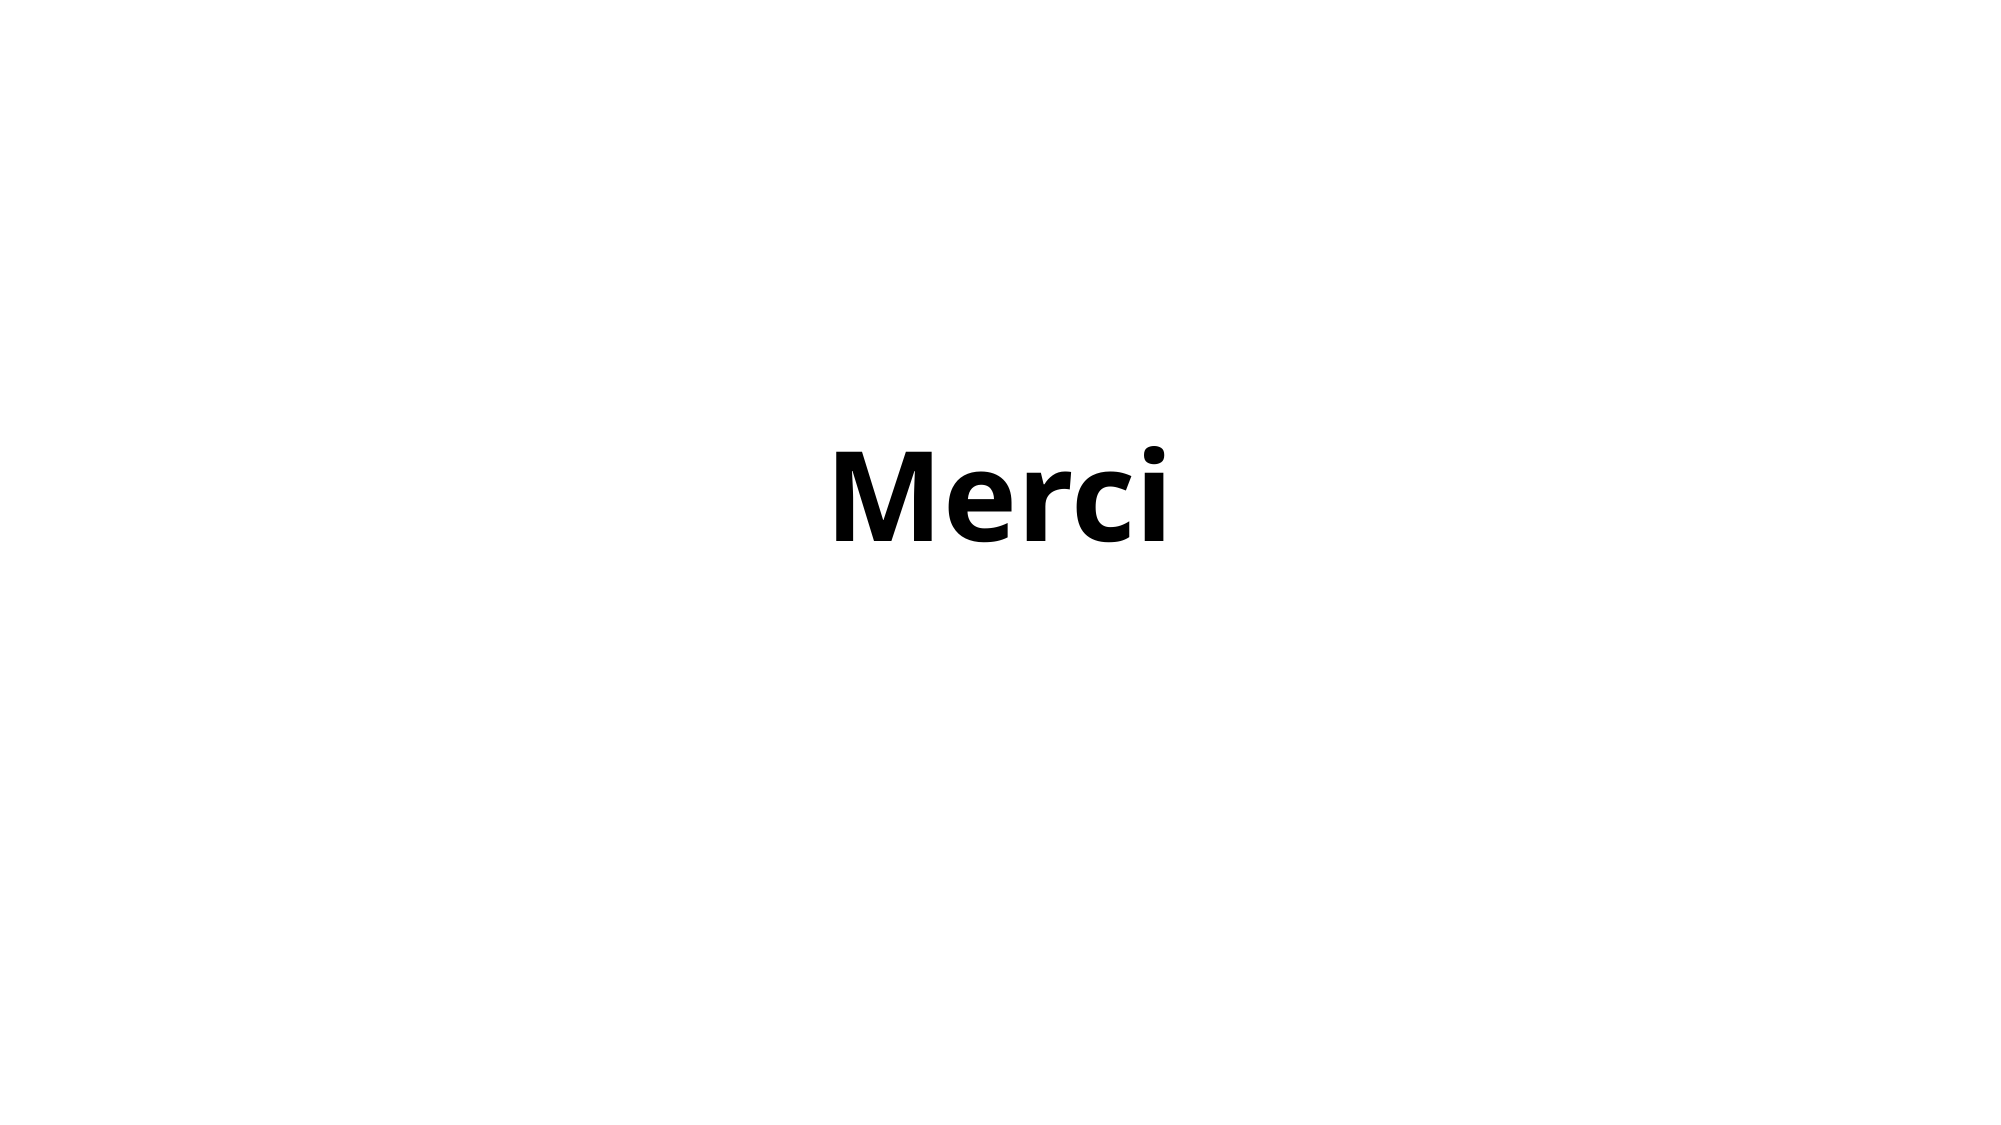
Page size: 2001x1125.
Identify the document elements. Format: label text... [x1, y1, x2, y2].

title Merci [249, 184, 1750, 576]
